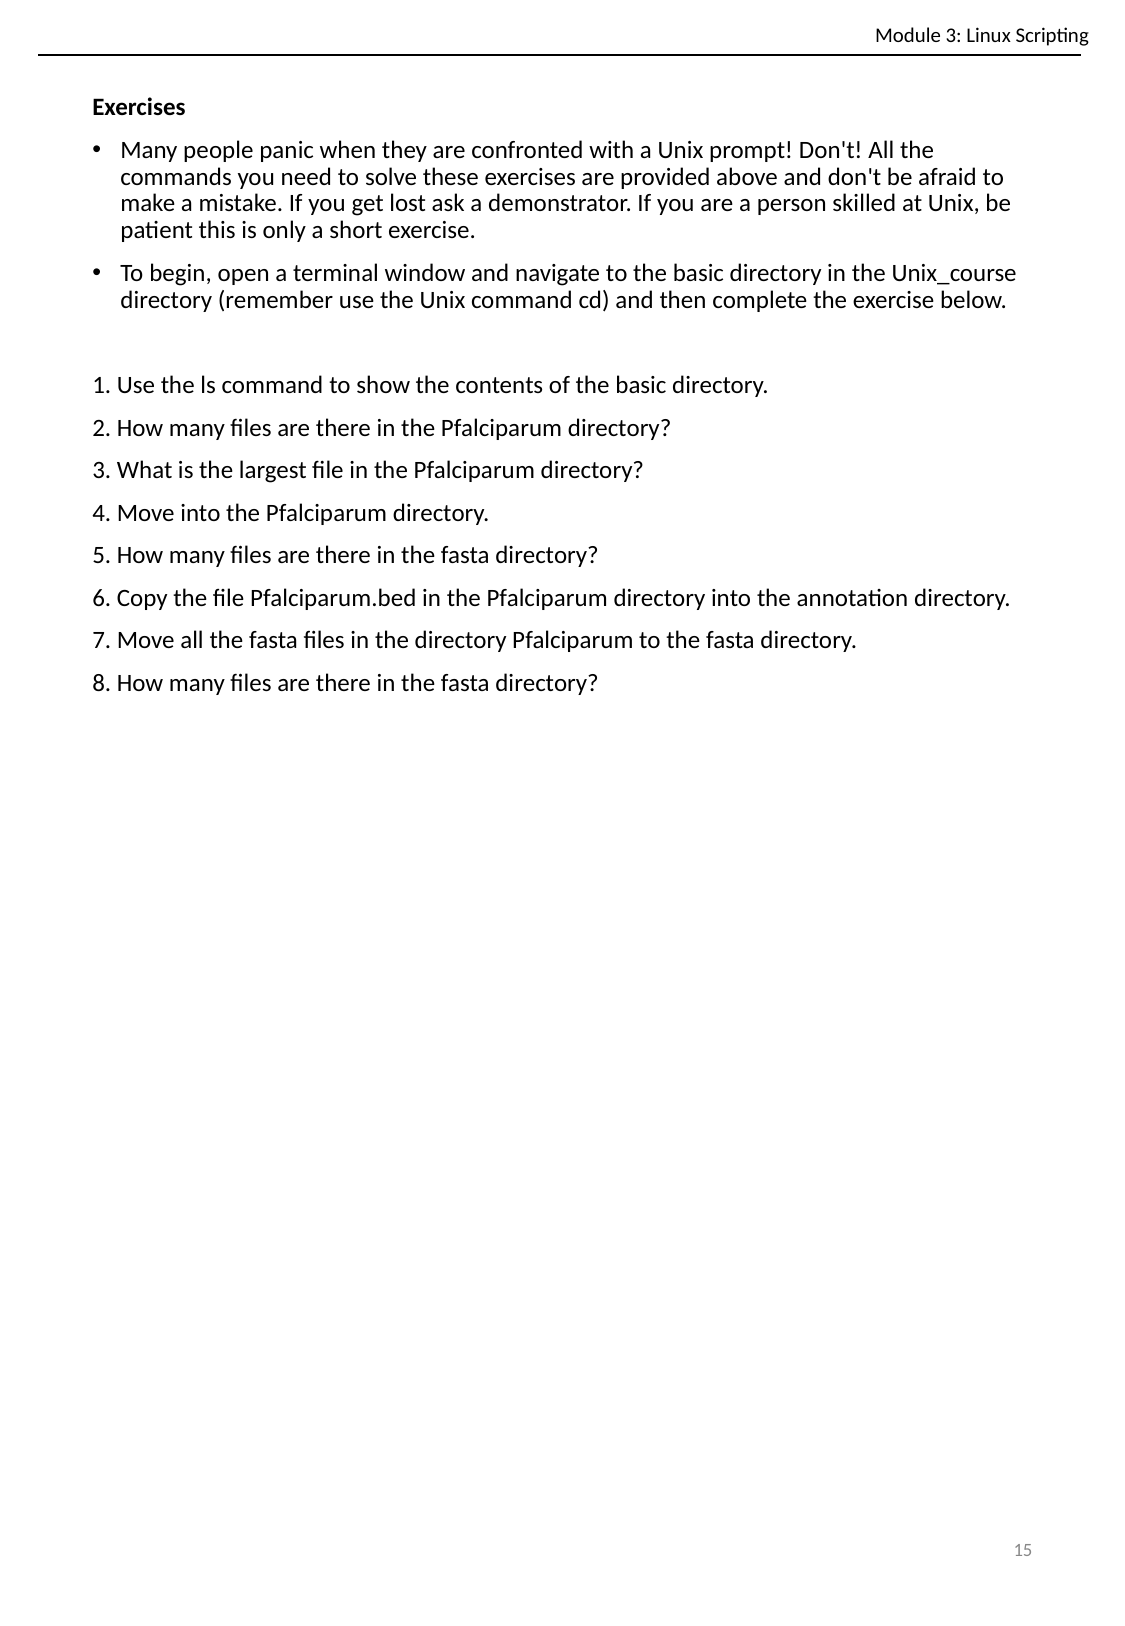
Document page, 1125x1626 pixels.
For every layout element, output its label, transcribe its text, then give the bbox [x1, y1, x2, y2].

text_box Module 3: Linux Scripting [665, 14, 1104, 55]
list Exercises Many people panic when they are confronted with a Unix prompt! Don't! All the commands you need to solve these exercises are provided above and don't be afraid to make a mistake. If you get lost ask a demonstrator. If you are a person skilled at Unix, be patient this is only a short exercise. To begin, open a terminal window and navigate to the basic directory in the Unix_course directory (remember use the Unix command cd) and then complete the exercise below. 1. Use the ls command to show the contents of the basic directory. 2. How many files are there in the Pfalciparum directory? 3. What is the largest file in the Pfalciparum directory? 4. Move into the Pfalciparum directory. 5. How many files are there in the fasta directory? 6. Copy the file Pfalciparum.bed in the Pfalciparum directory into the annotation directory. 7. Move all the fasta files in the directory Pfalciparum to the fasta directory. 8. How many files are there in the fasta directory? [77, 86, 1048, 1464]
slide_number ‹#› [794, 1506, 1048, 1593]
